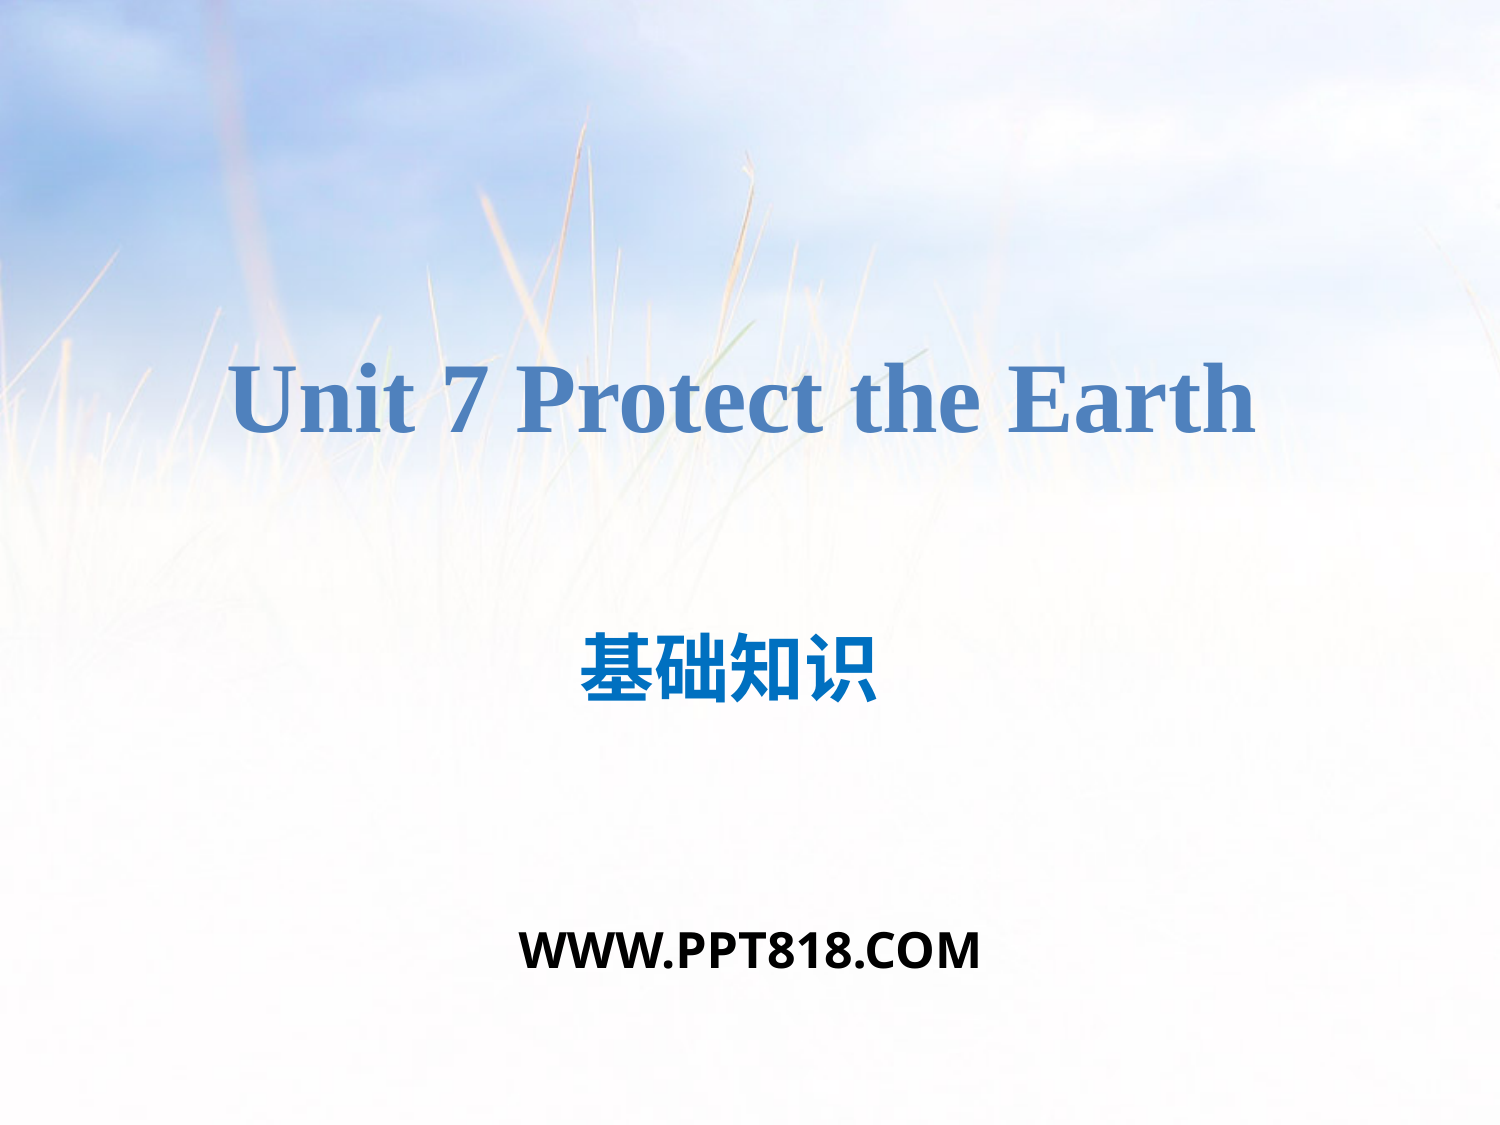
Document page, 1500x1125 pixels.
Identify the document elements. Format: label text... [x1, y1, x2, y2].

text_box WWW.PPT818.COM [447, 905, 1054, 986]
text_box 基础知识 [564, 614, 936, 719]
text_box Unit 7 Protect the Earth [117, 231, 1393, 554]
picture [0, 0, 1500, 1125]
